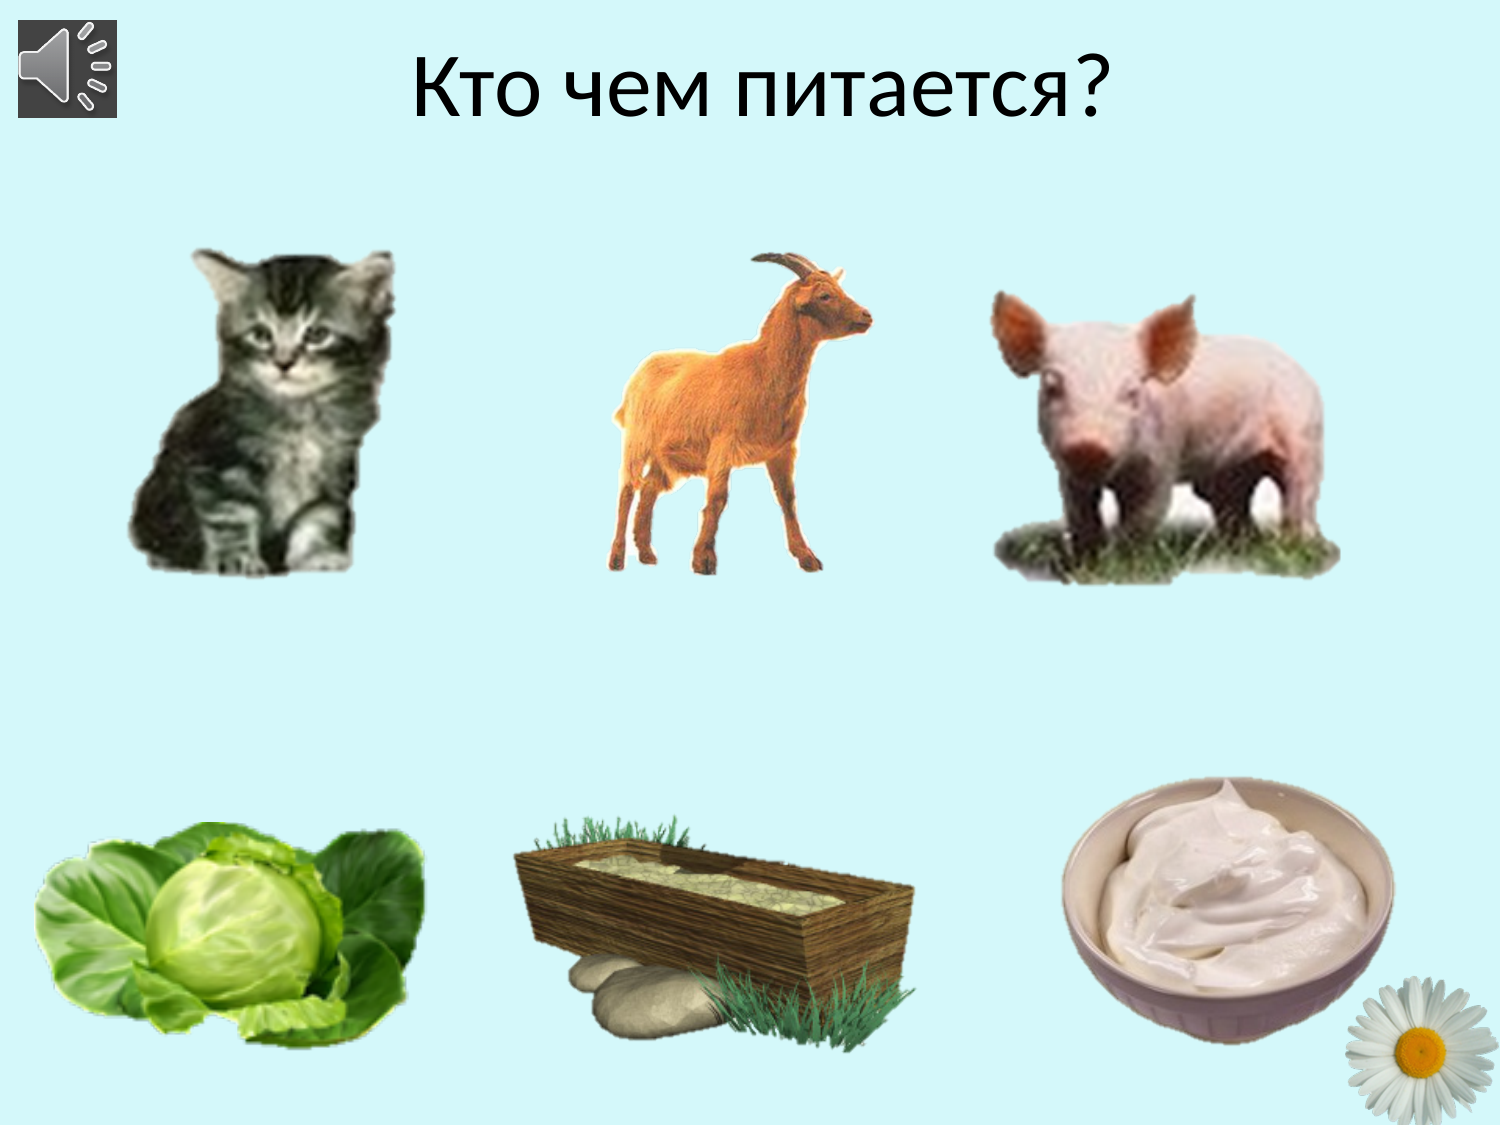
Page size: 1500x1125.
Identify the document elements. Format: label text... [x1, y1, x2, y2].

picture [584, 228, 892, 588]
picture [112, 223, 409, 588]
picture [494, 265, 1341, 1124]
picture [17, 18, 118, 120]
picture [34, 822, 438, 1053]
title Кто чем питается? [88, 12, 1439, 148]
picture [1045, 766, 1500, 1125]
